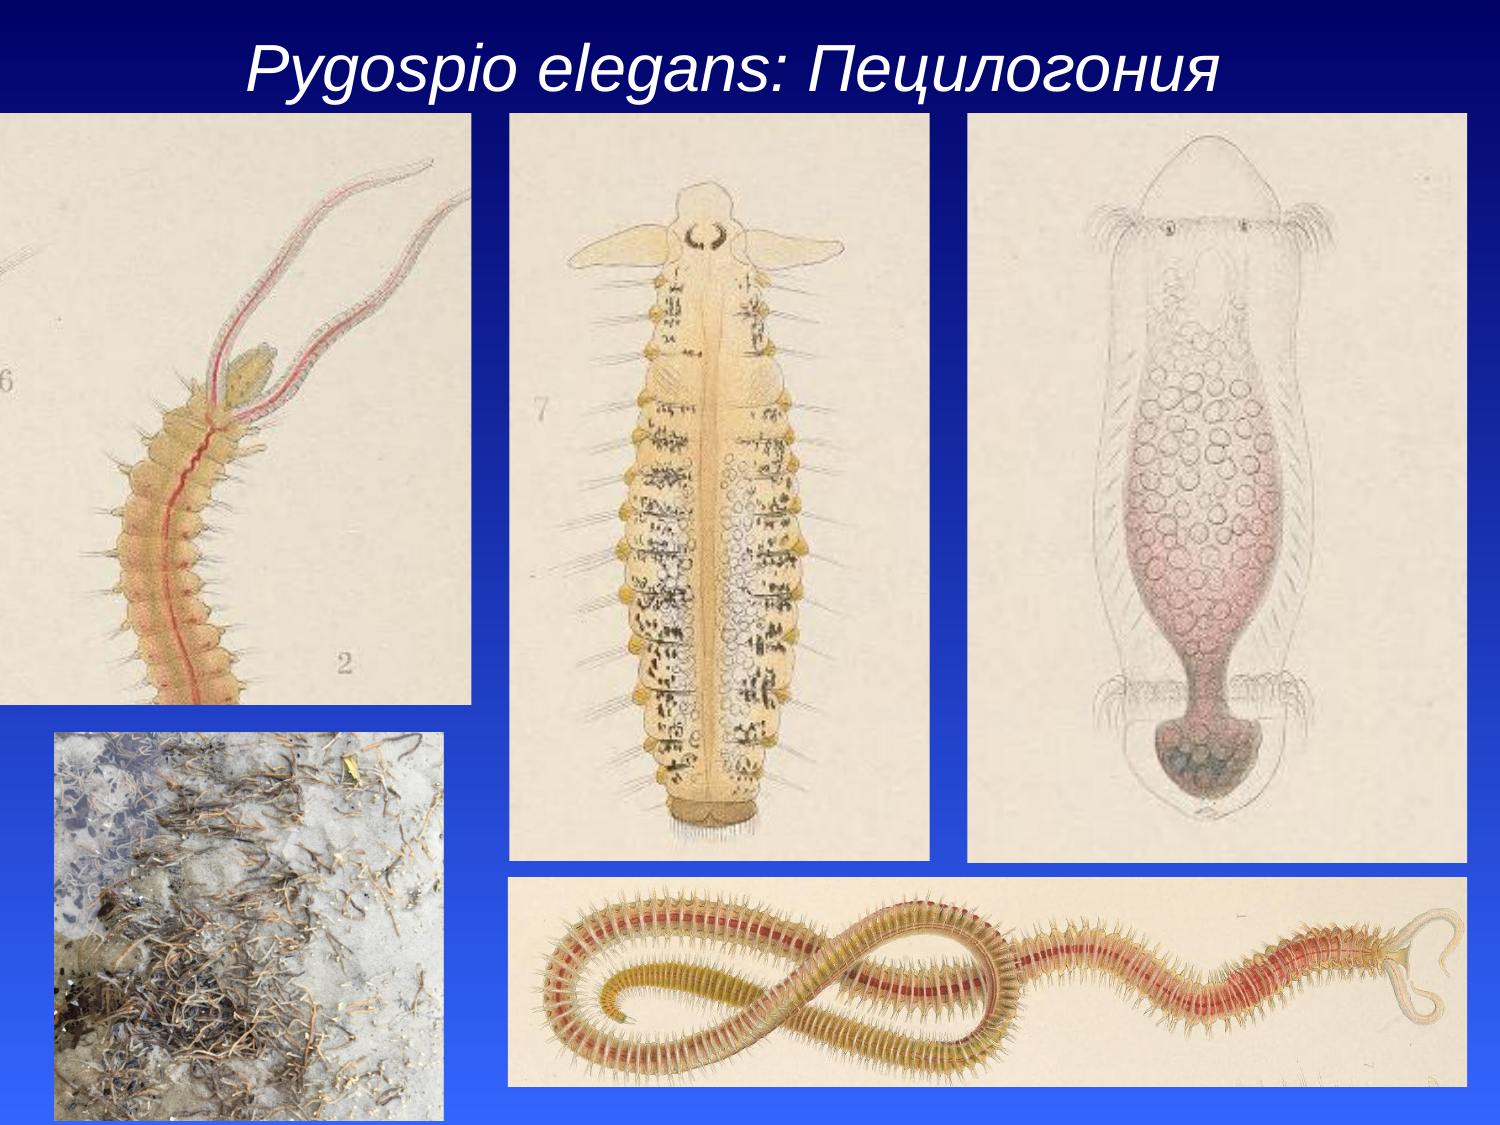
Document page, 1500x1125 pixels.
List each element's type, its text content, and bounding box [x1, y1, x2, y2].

picture [54, 732, 444, 1121]
picture [507, 113, 1468, 1125]
text_box Pygospio elegans: Пецилогония [0, 17, 1468, 113]
picture [0, 113, 472, 705]
